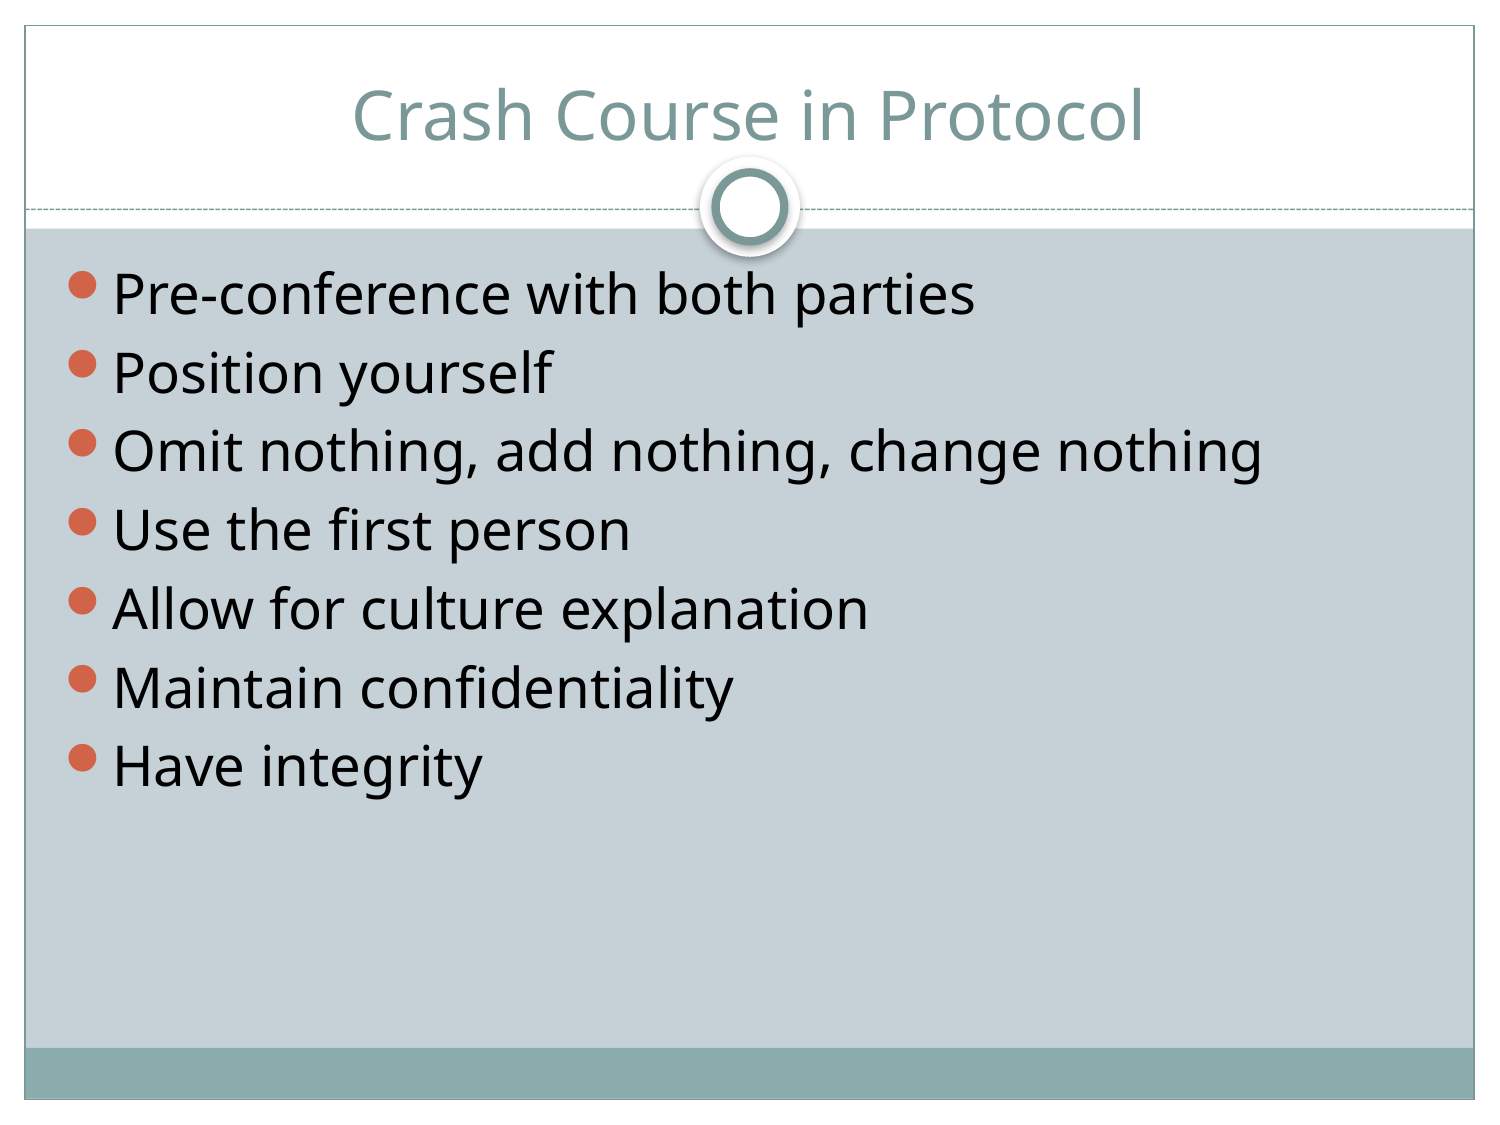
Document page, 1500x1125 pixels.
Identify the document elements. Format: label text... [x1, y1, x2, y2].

list Pre-conference with both parties Position yourself Omit nothing, add nothing, change nothing Use the first person Allow for culture explanation Maintain confidentiality Have integrity [49, 250, 1445, 1001]
title Crash Course in Protocol [49, 37, 1450, 162]
